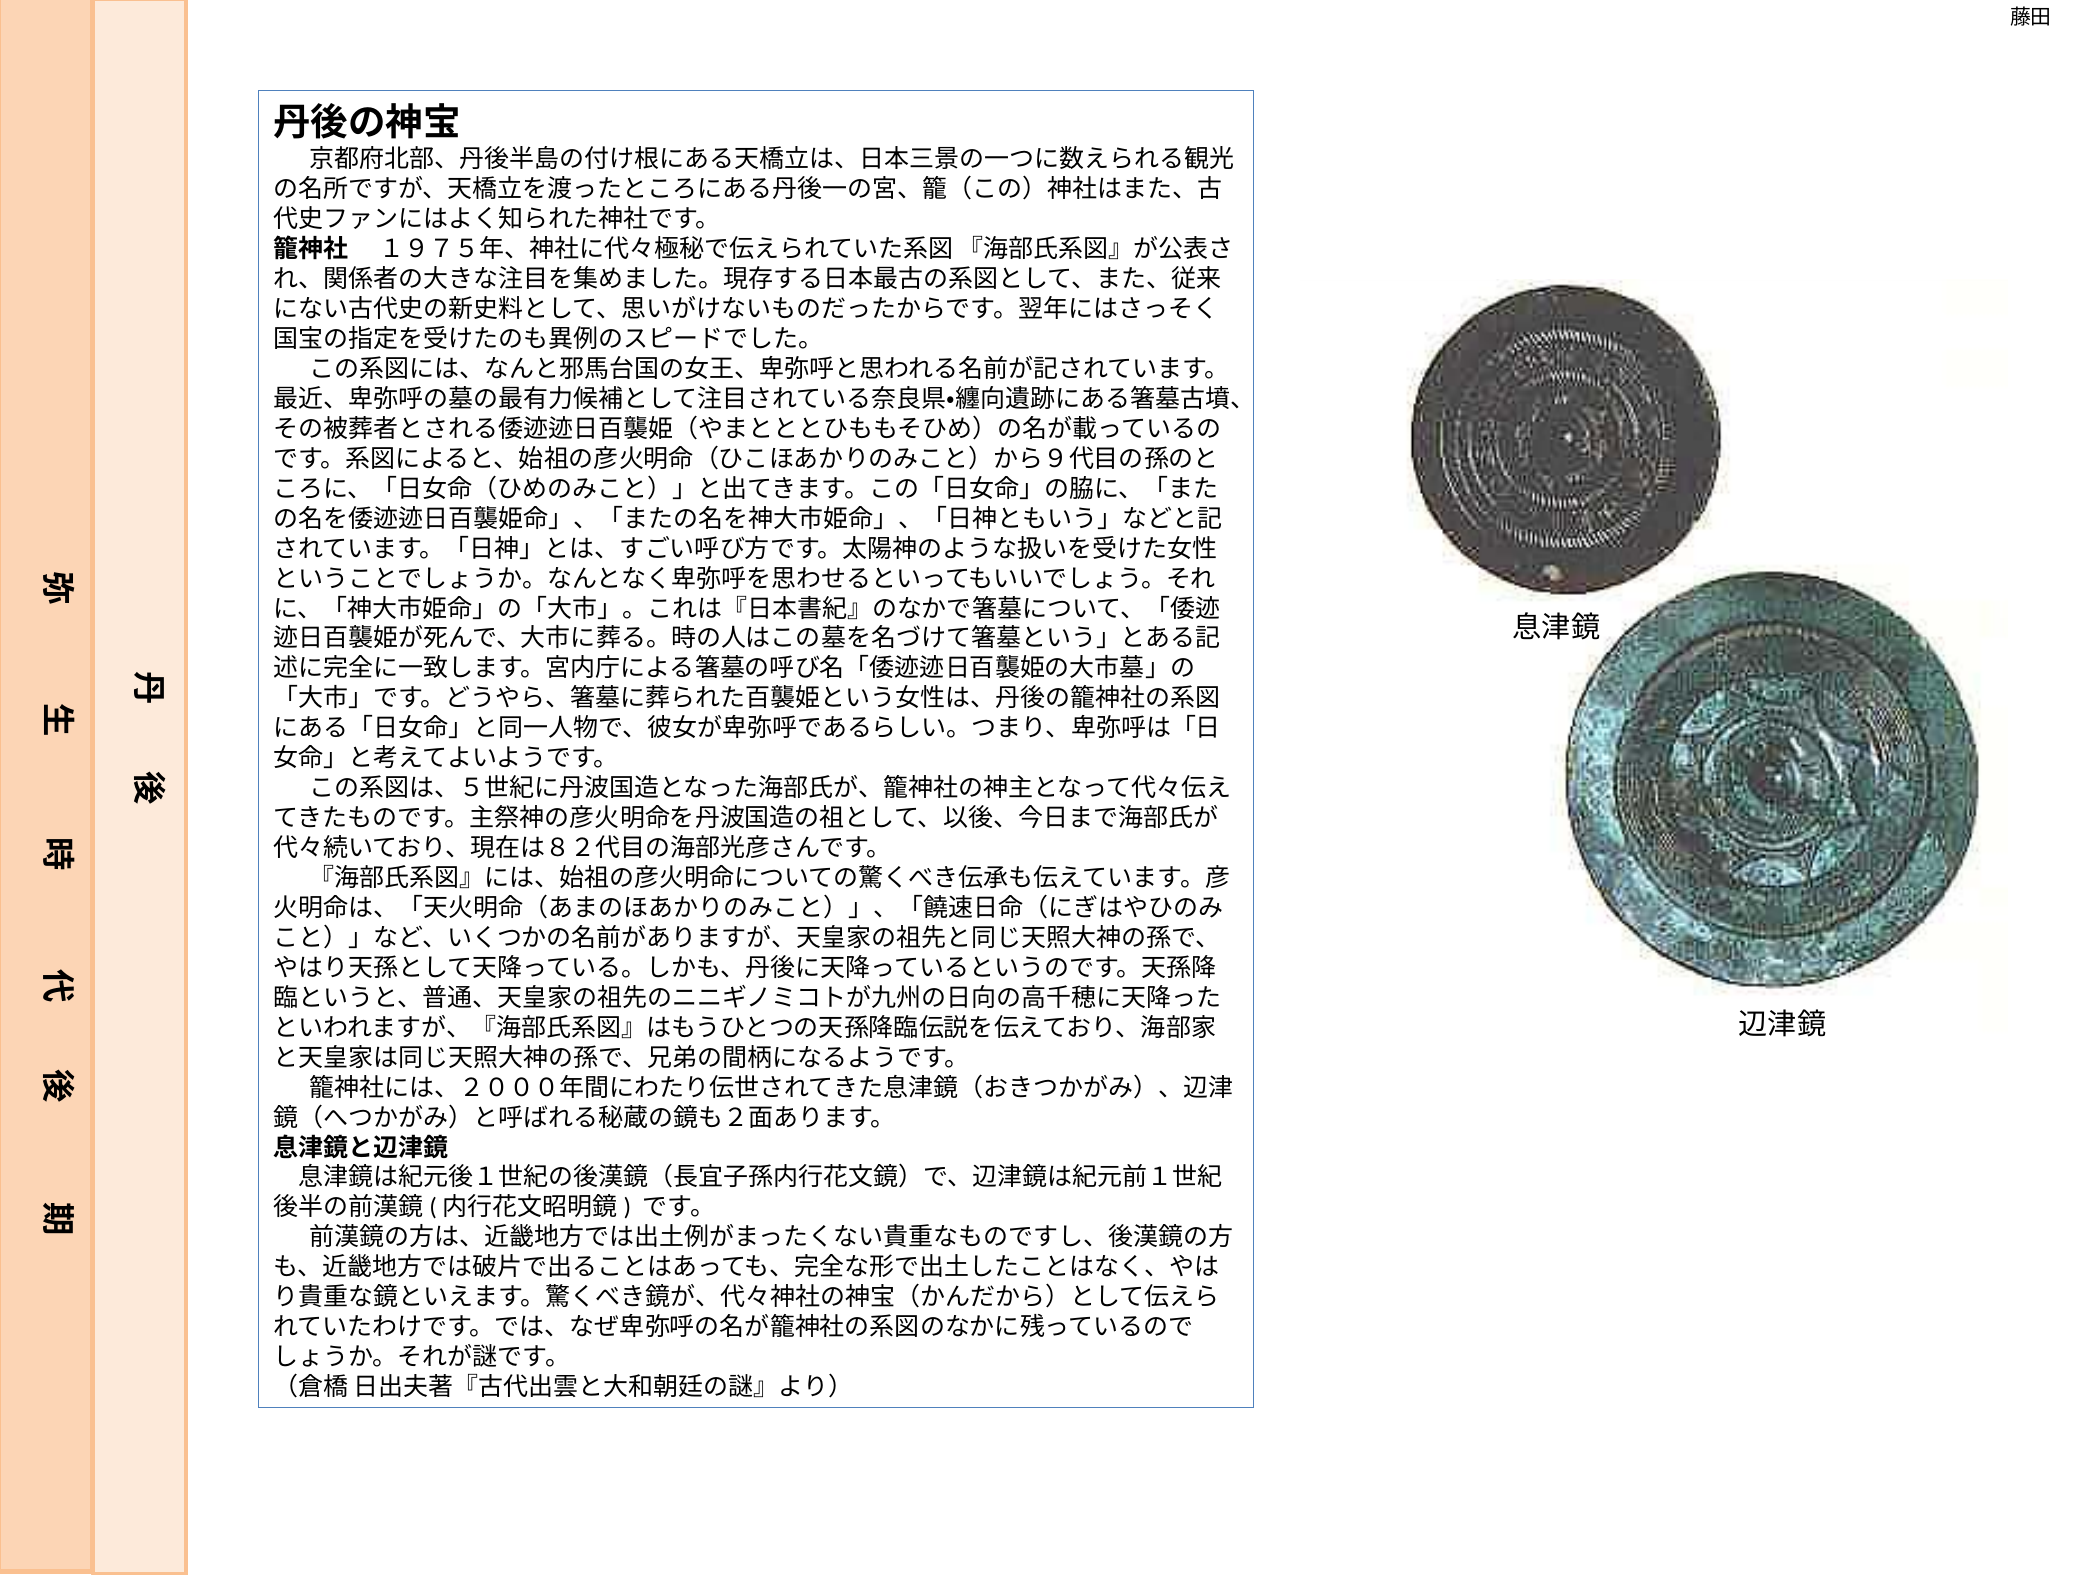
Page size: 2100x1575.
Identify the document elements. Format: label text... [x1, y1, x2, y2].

text_box [91, 0, 188, 1575]
text_box 弥 生 時 代 後 期 [16, 556, 87, 1080]
text_box 藤田 [1995, 0, 2067, 36]
text_box 丹後の神宝 京都府北部、丹後半島の付け根にある天橋立は、日本三景の一つに数えられる観光の名所ですが、天橋立を渡ったところにある丹後一の宮、籠（この）神社はまた、古代史ファンにはよく知られた神社です。 籠神社 １９７５年、神社に代々極秘で伝えられていた系図 『海部氏系図』が公表され、関係者の大きな注目を集めました。現存する日本最古の系図として、また、従来にない古代史の新史料として、思いがけないものだったからです。翌年にはさっそく国宝の指定を受けたのも異例のスピードでした。 この系図には、なんと邪馬台国の女王、卑弥呼と思われる名前が記されています。最近、卑弥呼の墓の最有力候補として注目されている奈良県・纏向遺跡にある箸墓古墳、その被葬者とされる倭迹迹日百襲姫（やまとととひももそひめ）の名が載っているのです。系図によると、始祖の彦火明命（ひこほあかりのみこと）から９代目の孫のところに、「日女命（ひめのみこと）」と出てきます。この「日女命」の脇に、「またの名を倭迹迹日百襲姫命」、「またの名を神大市姫命」、「日神ともいう」などと記されています。「日神」とは、すごい呼び方です。太陽神のような扱いを受けた女性ということでしょうか。なんとなく卑弥呼を思わせるといってもいいでしょう。それに、「神大市姫命」の「大市」。これは『日本書紀』のなかで箸墓について、「倭迹迹日百襲姫が死んで、大市に葬る。時の人はこの墓を名づけて箸墓という」とある記述に完全に一致します。宮内庁による箸墓の呼び名「倭迹迹日百襲姫の大市墓」の「大市」です。どうやら、箸墓に葬られた百襲姫という女性は、丹後の籠神社の系図にある「日女命」と同一人物で、彼女が卑弥呼であるらしい。つまり、卑弥呼は「日女命」と考えてよいようです。 この系図は、５世紀に丹波国造となった海部氏が、籠神社の神主となって代々伝えてきたものです。主祭神の彦火明命を丹波国造の祖として、以後、今日まで海部氏が代々続いており、現在は８２代目の海部光彦さんです。 『海部氏系図』には、始祖の彦火明命についての驚くべき伝承も伝えています。彦火明命は、「天火明命（あまのほあかりのみこと）」、「饒速日命（にぎはやひのみこと）」など、いくつかの名前がありますが、天皇家の祖先と同じ天照大神の孫で、やはり天孫として天降っている。しかも、丹後に天降っているというのです。天孫降臨というと、普通、天皇家の祖先のニニギノミコトが九州の日向の高千穂に天降ったといわれますが、『海部氏系図』はもうひとつの天孫降臨伝説を伝えており、海部家と天皇家は同じ天照大神の孫で、兄弟の間柄になるようです。 籠神社には、２０００年間にわたり伝世されてきた息津鏡（おきつかがみ）、辺津鏡（へつかがみ）と呼ばれる秘蔵の鏡も２面あります。 息津鏡と辺津鏡 息津鏡は紀元後１世紀の後漢鏡（長宜子孫内行花文鏡）で、辺津鏡は紀元前１世紀後半の前漢鏡(内行花文昭明鏡) です。 前漢鏡の方は、近畿地方では出土例がまったくない貴重なものですし、後漢鏡の方も、近畿地方では破片で出ることはあっても、完全な形で出土したことはなく、やはり貴重な鏡といえます。驚くべき鏡が、代々神社の神宝（かんだから）として伝えられていたわけです。では、なぜ卑弥呼の名が籠神社の系図のなかに残っているのでしょうか。それが謎です。 （倉橋 日出夫著『古代出雲と大和朝廷の謎』より） [258, 90, 1254, 1408]
picture [1300, 279, 2008, 1054]
text_box [0, 0, 94, 1574]
text_box 丹 後 [107, 656, 179, 783]
